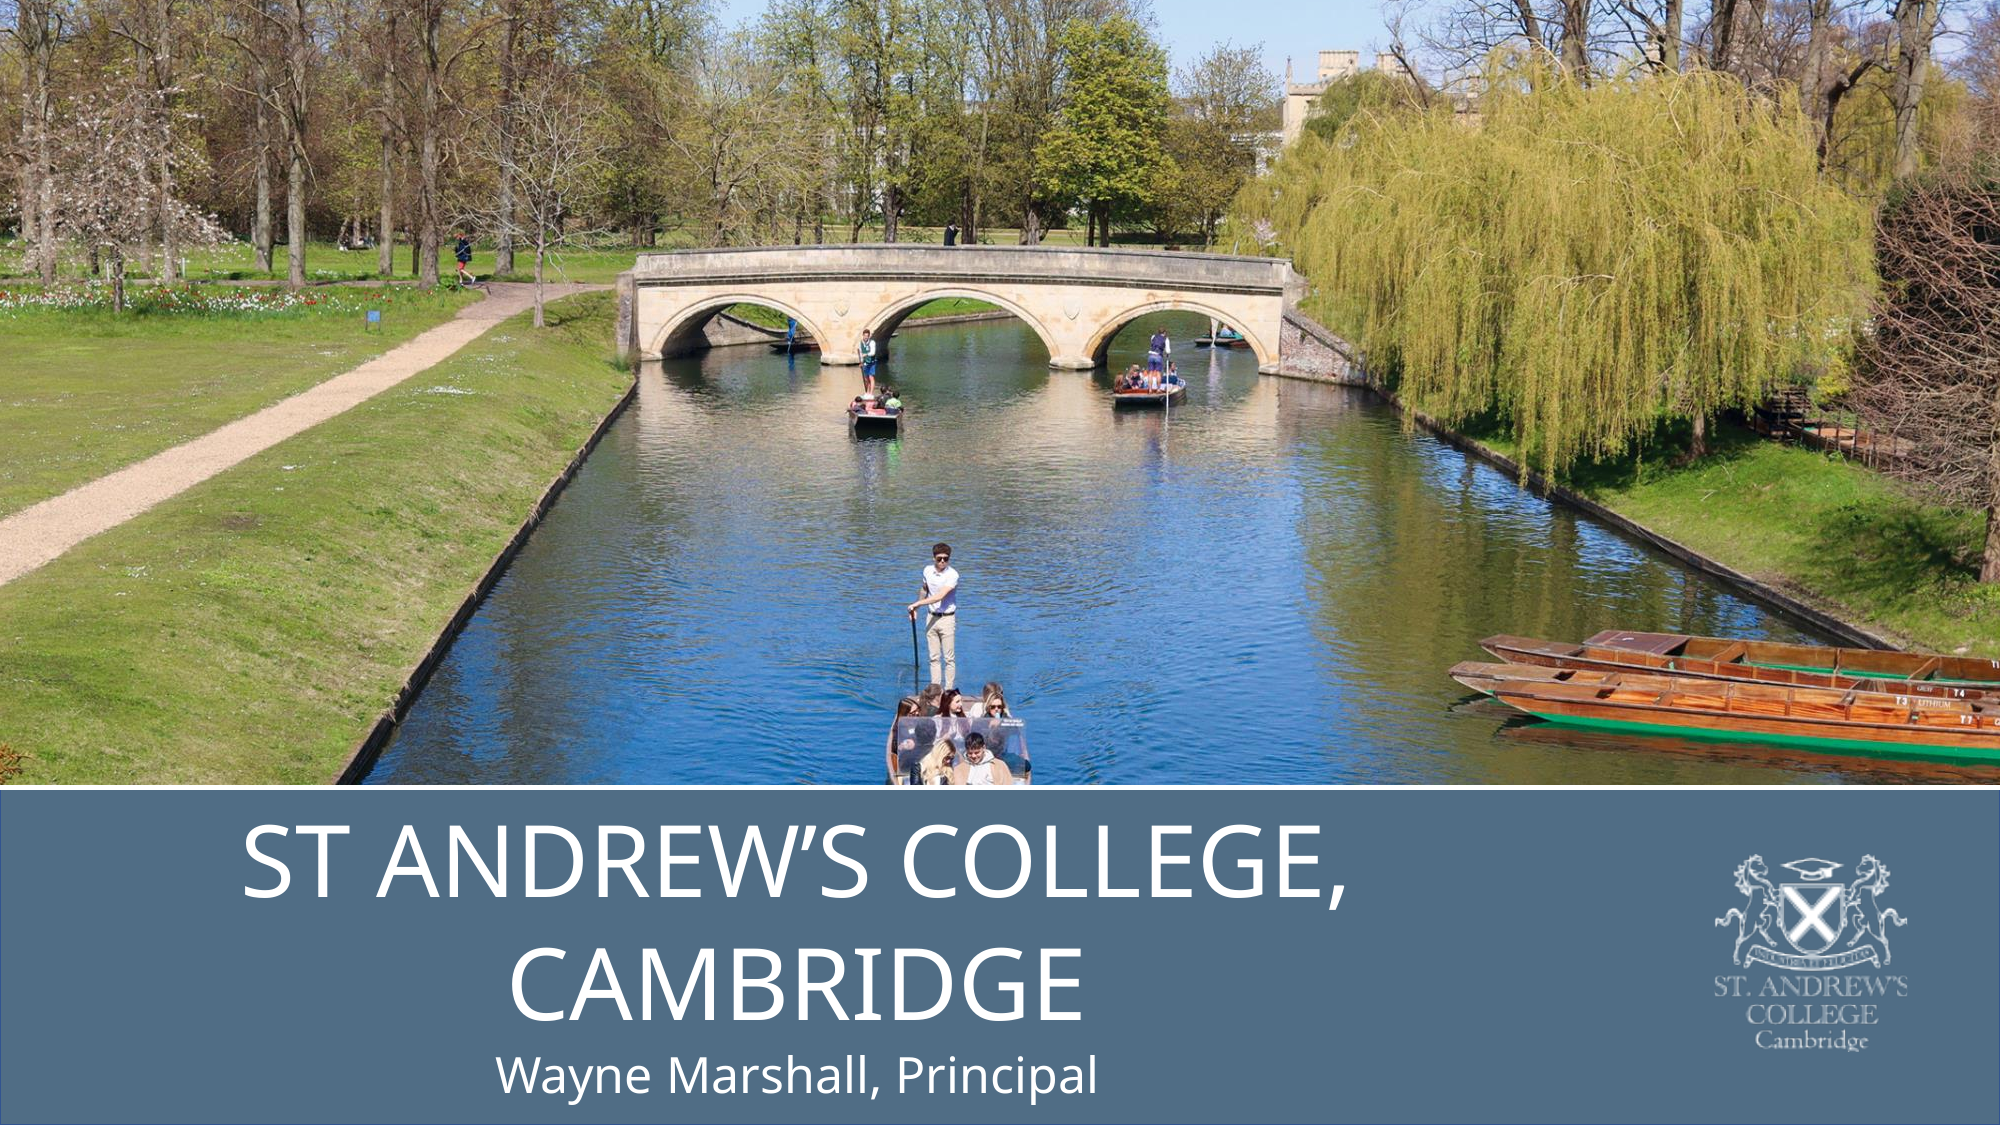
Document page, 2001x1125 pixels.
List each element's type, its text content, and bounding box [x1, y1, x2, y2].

picture [1714, 854, 1907, 1052]
picture [0, 0, 2000, 786]
text_box [1595, 790, 2000, 1125]
title ST ANDREW’S COLLEGE, CAMBRIDGE Wayne Marshall, Principal [0, 790, 1595, 1125]
